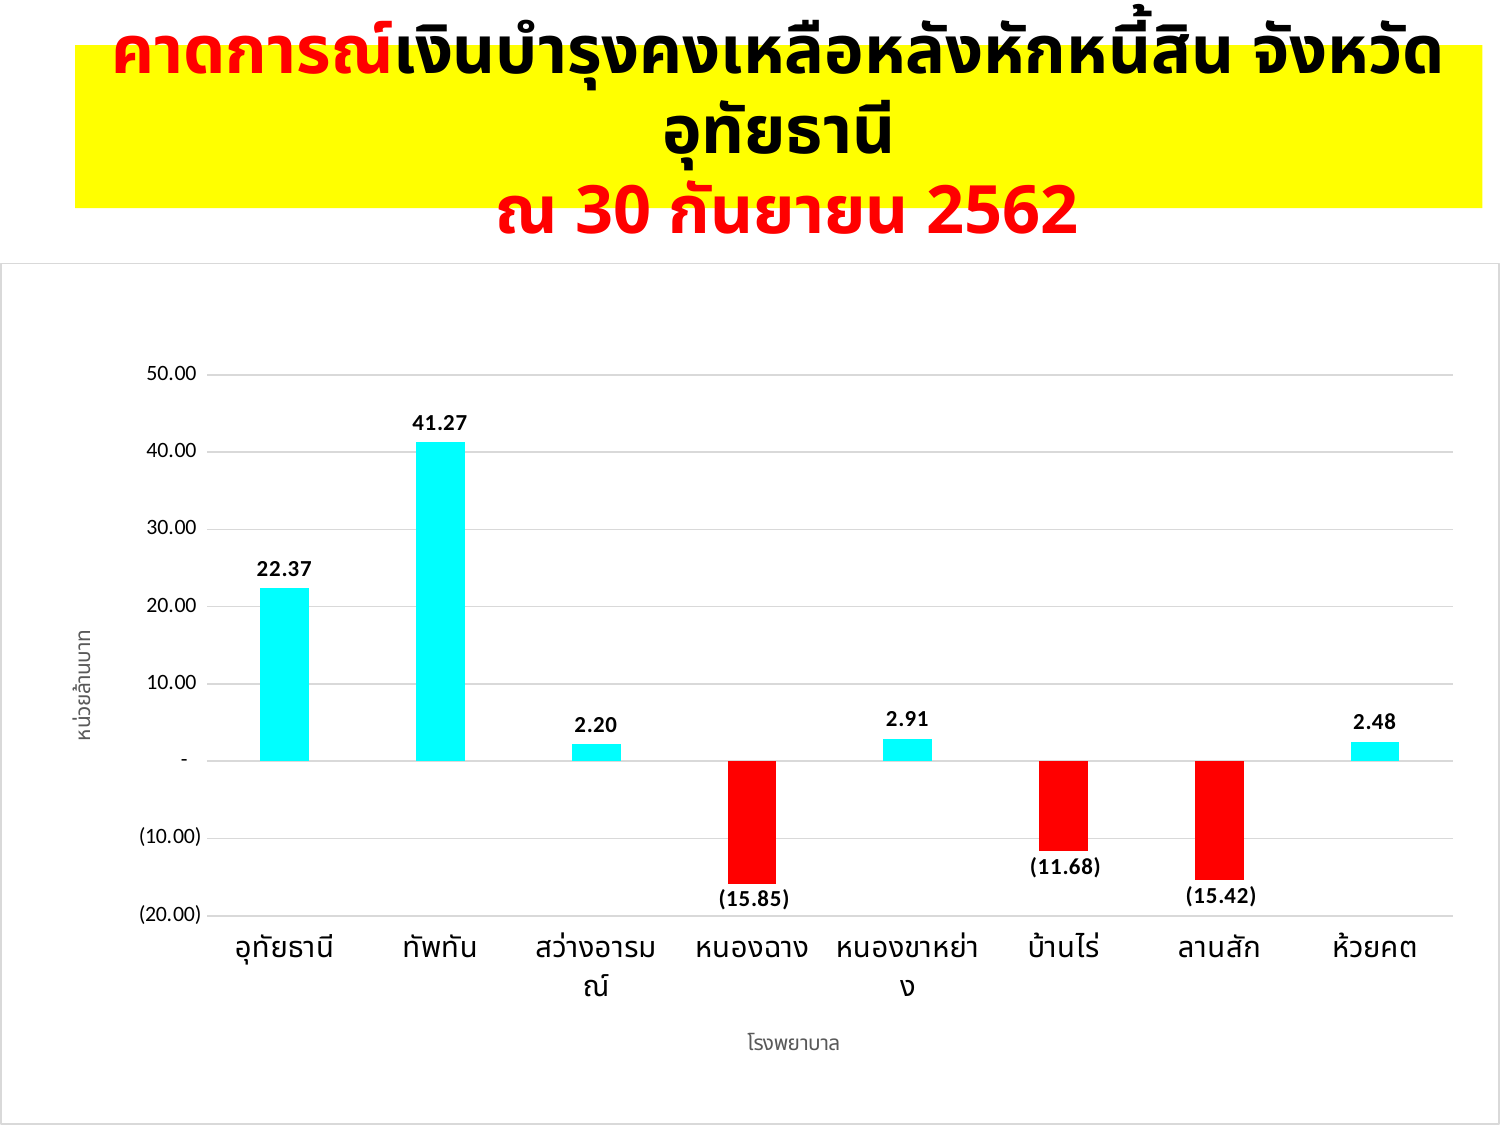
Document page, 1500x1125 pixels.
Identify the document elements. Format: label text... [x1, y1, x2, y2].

title คาดการณ์เงินบำรุงคงเหลือหลังหักหนี้สิน จังหวัดอุทัยธานี ณ 30 กันยายน 2562 [75, 45, 1483, 209]
chart [0, 262, 1500, 1125]
